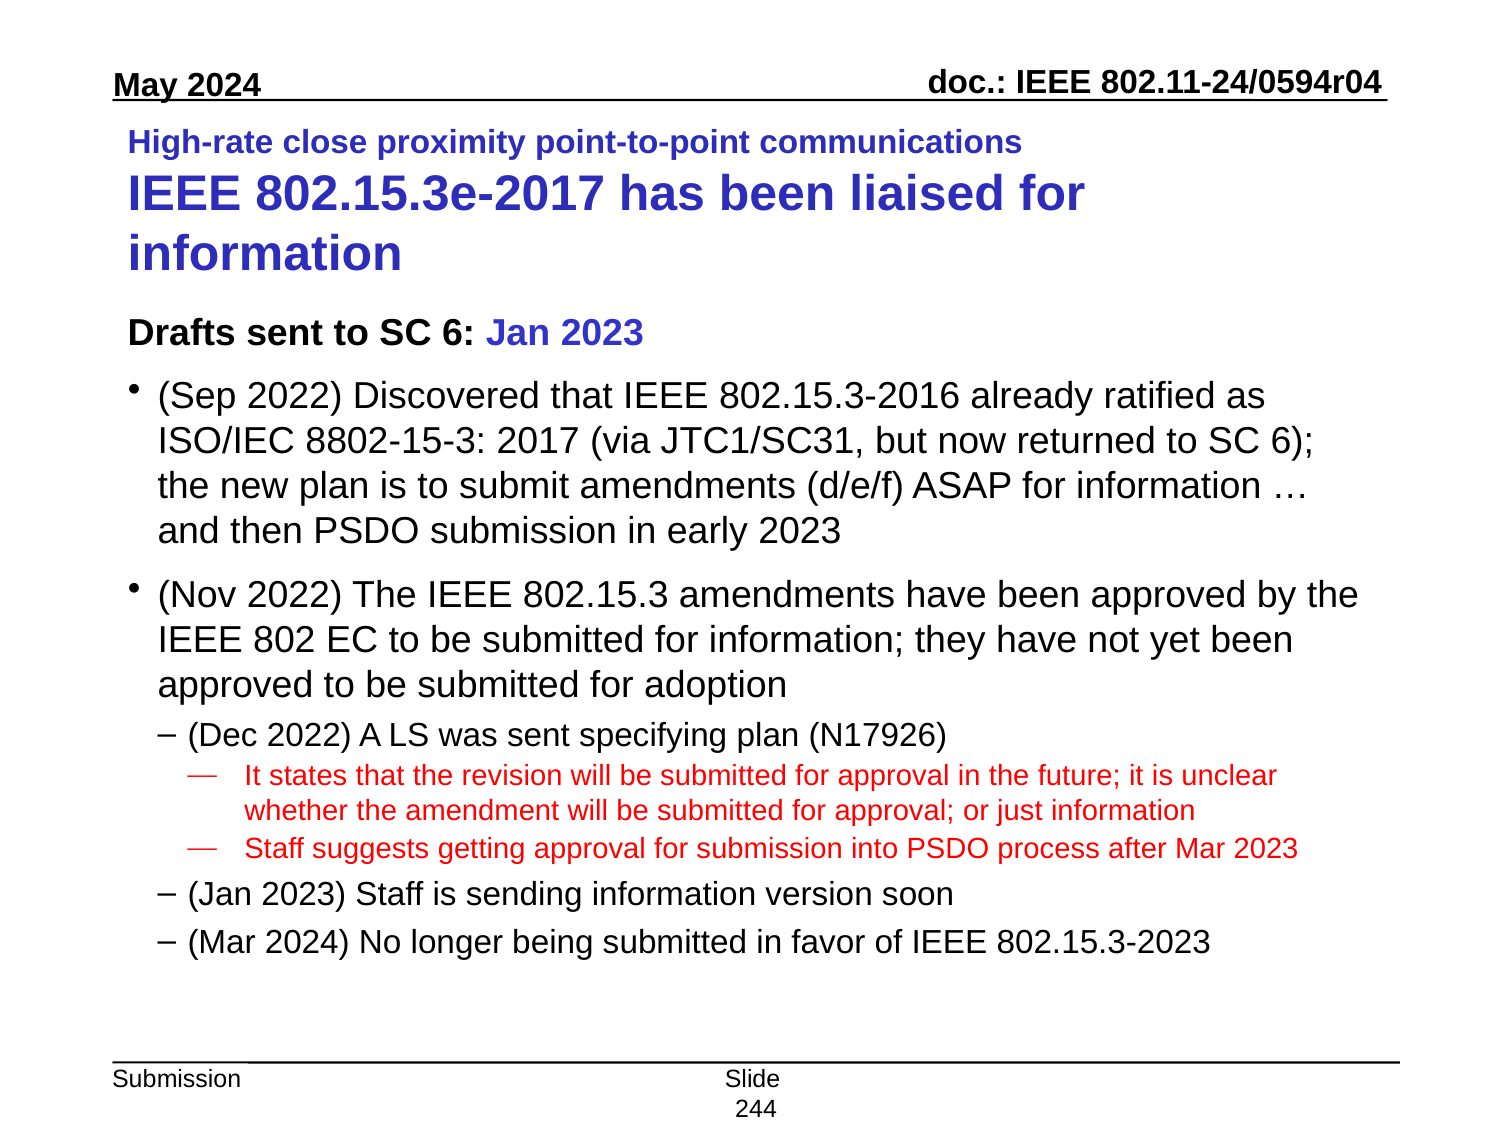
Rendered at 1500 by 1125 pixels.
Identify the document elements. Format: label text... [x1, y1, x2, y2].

slide_number Slide 244 [709, 1061, 803, 1093]
list Drafts sent to SC 6: Jan 2023 (Sep 2022) Discovered that IEEE 802.15.3-2016 already ratified as ISO/IEC 8802-15-3: 2017 (via JTC1/SC31, but now returned to SC 6); the new plan is to submit amendments (d/e/f) ASAP for information … and then PSDO submission in early 2023 (Nov 2022) The IEEE 802.15.3 amendments have been approved by the IEEE 802 EC to be submitted for information; they have not yet been approved to be submitted for adoption (Dec 2022) A LS was sent specifying plan (N17926) It states that the revision will be submitted for approval in the future; it is unclear whether the amendment will be submitted for approval; or just information Staff suggests getting approval for submission into PSDO process after Mar 2023 (Jan 2023) Staff is sending information version soon (Mar 2024) No longer being submitted in favor of IEEE 802.15.3-2023 [112, 299, 1388, 975]
title High-rate close proximity point-to-point communications IEEE 802.15.3e-2017 has been liaised for information [112, 112, 1388, 288]
